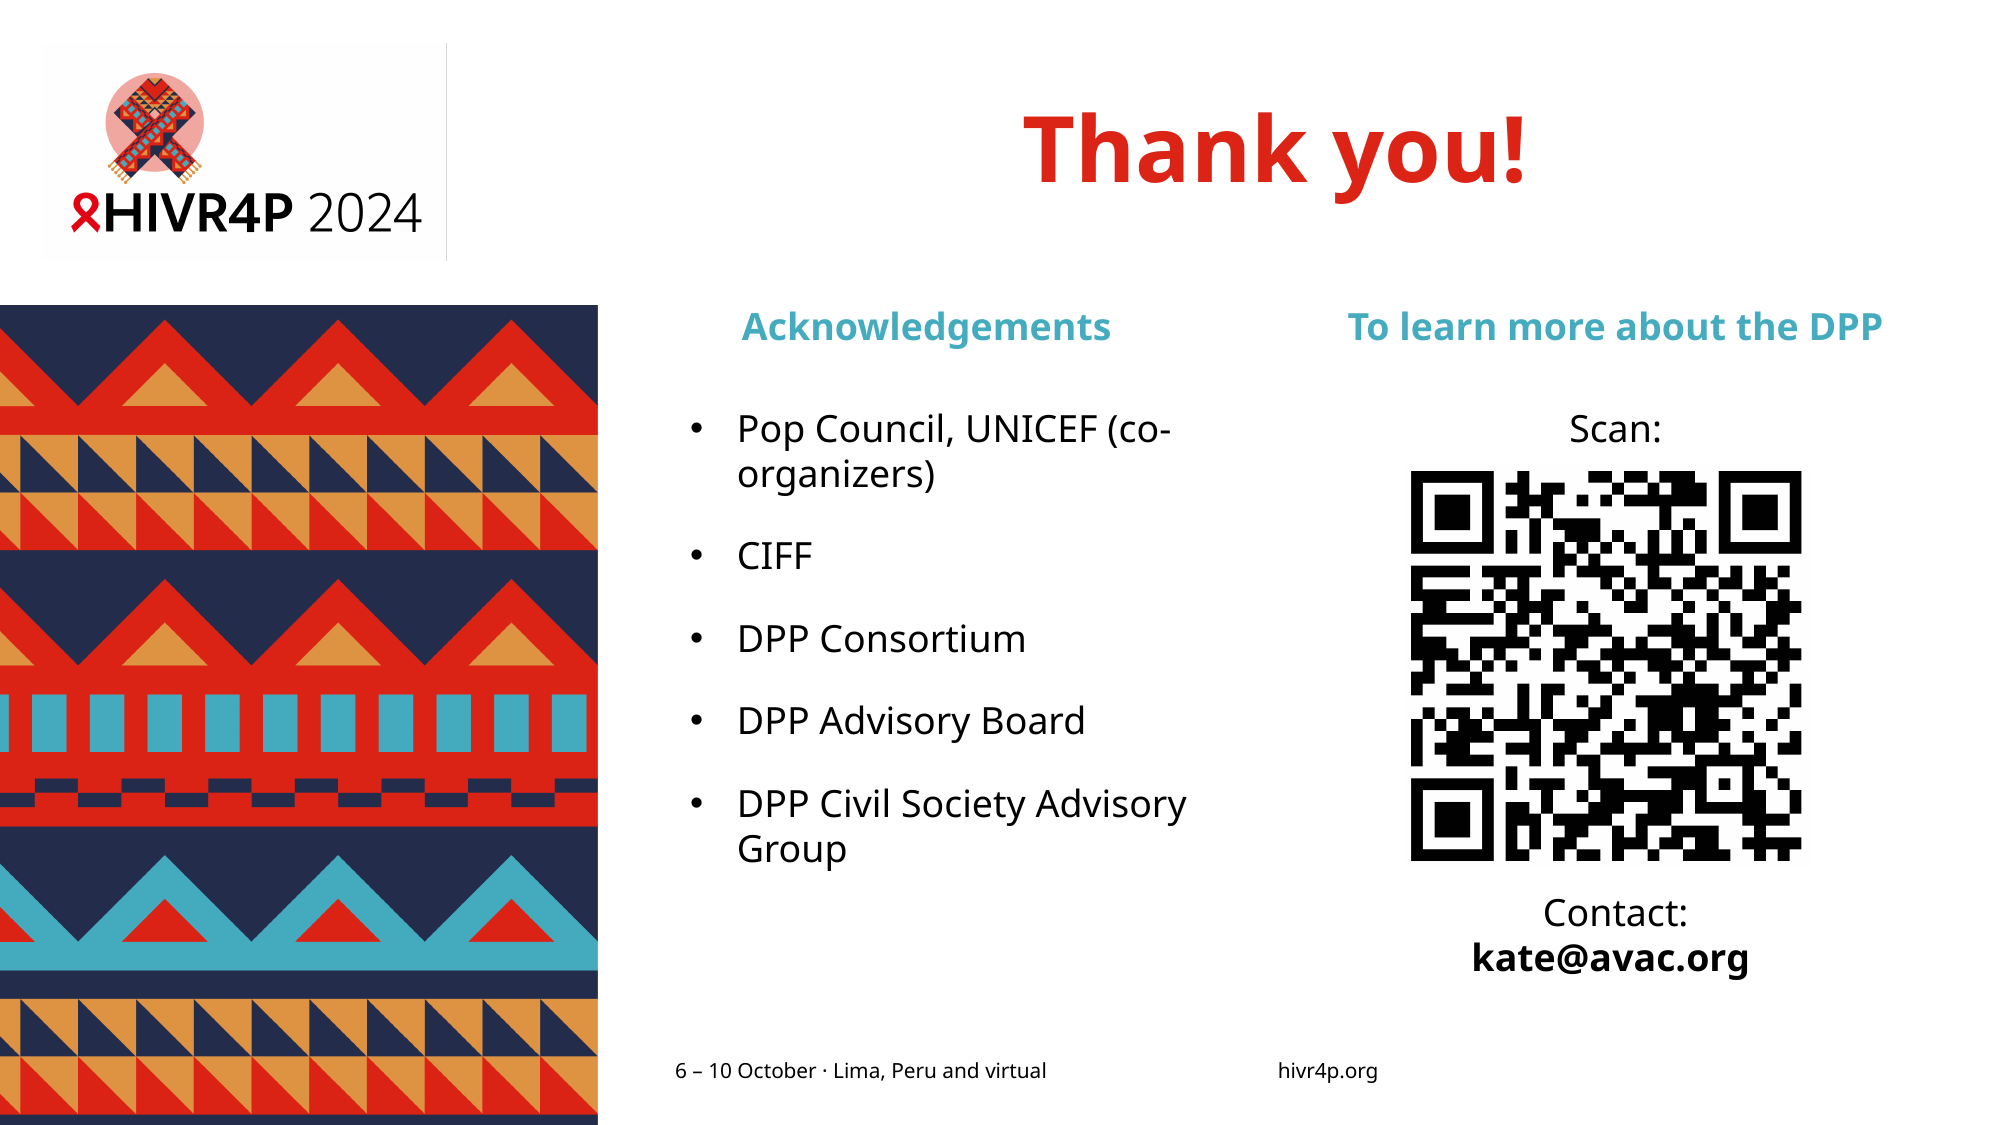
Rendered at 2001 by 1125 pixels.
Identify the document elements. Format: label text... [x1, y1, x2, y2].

picture [42, 43, 447, 261]
text_box Thank you! [623, 95, 1928, 243]
picture [1404, 465, 1810, 867]
text_box To learn more about the DPP [1275, 295, 1957, 356]
text_box Acknowledgements [658, 295, 1196, 356]
text_box Scan: [1275, 397, 1957, 458]
picture [0, 305, 598, 1125]
text_box Contact: kate@avac.org [1275, 881, 1957, 993]
text_box Pop Council, UNICEF (co-organizers) CIFF DPP Consortium DPP Advisory Board DPP Civil Society Advisory Group [675, 397, 1213, 878]
